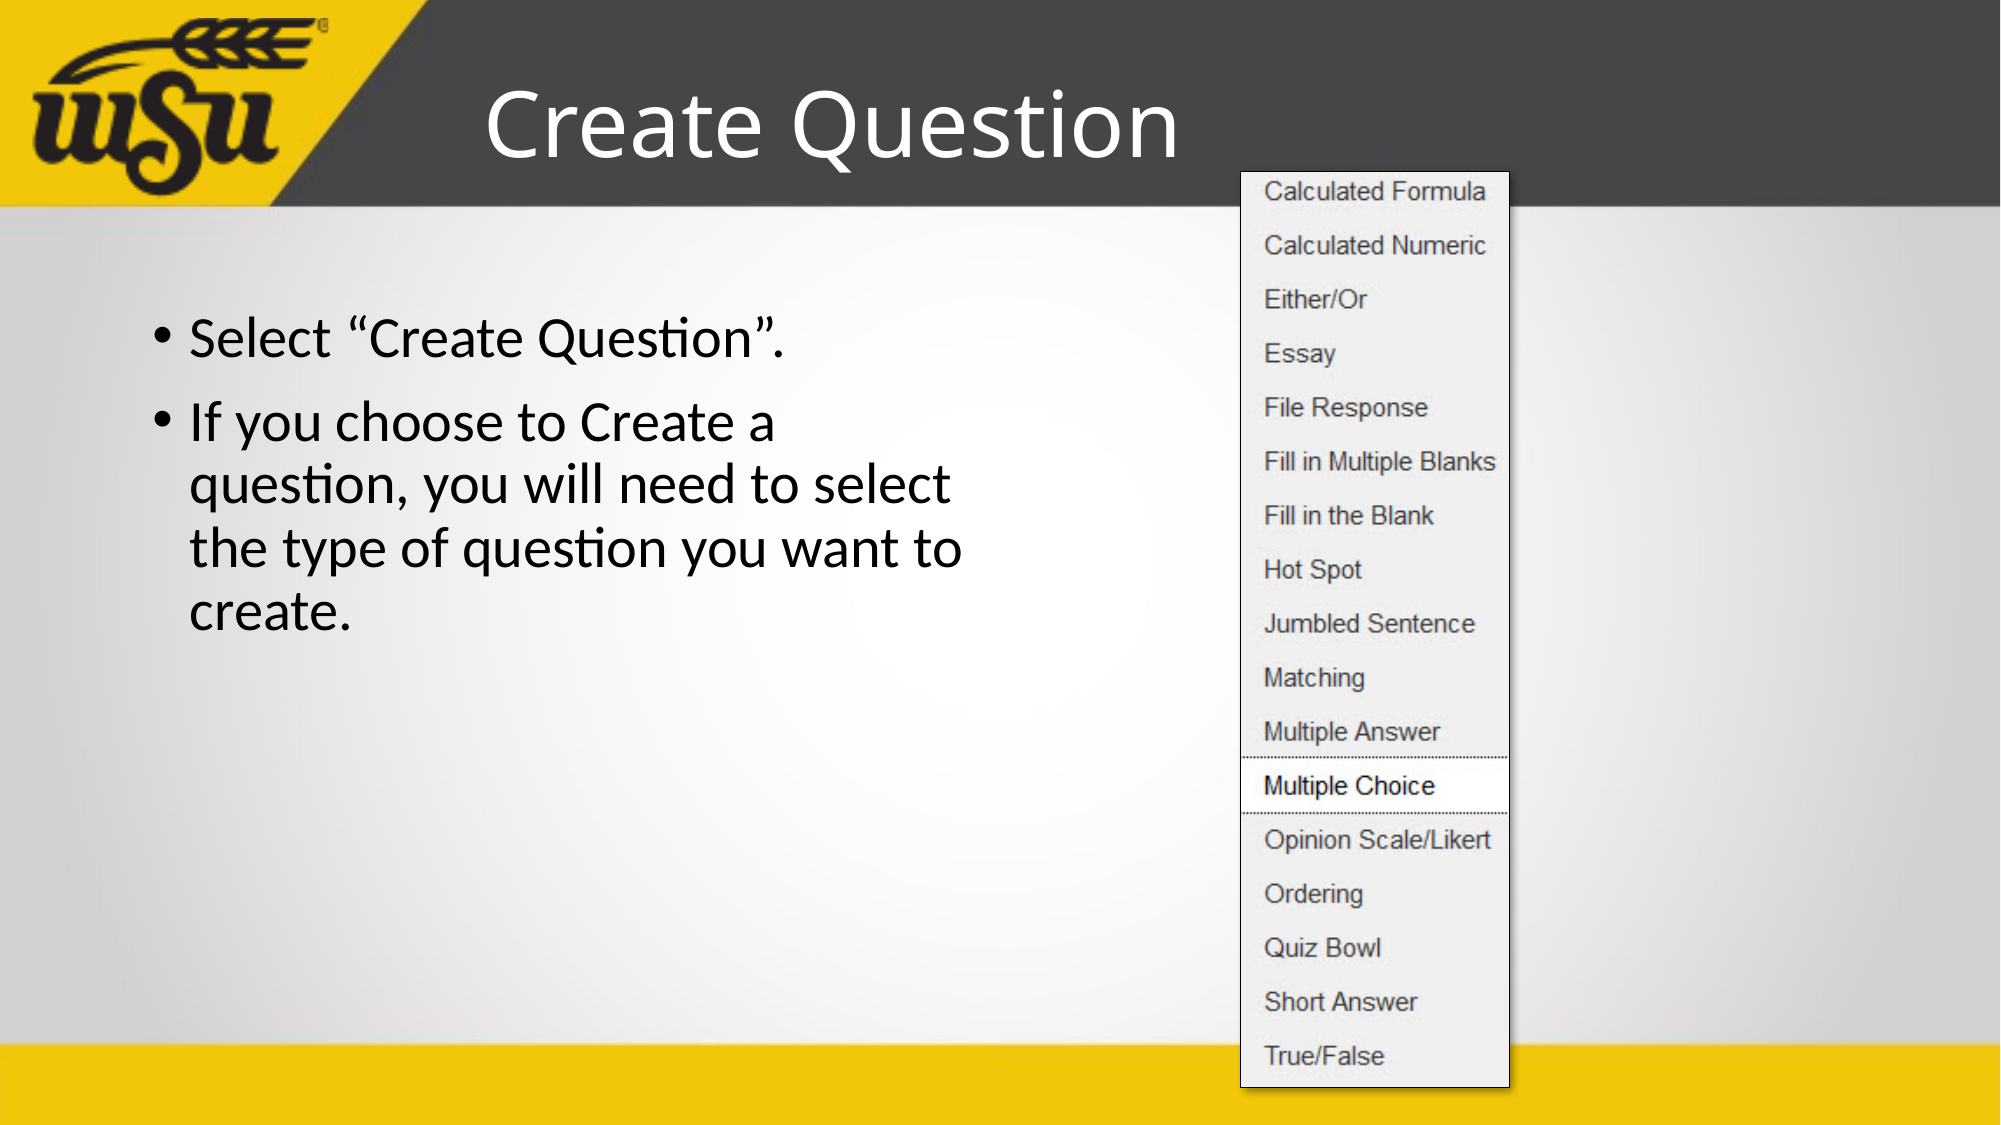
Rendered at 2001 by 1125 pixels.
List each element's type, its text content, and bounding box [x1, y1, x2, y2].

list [1240, 171, 1509, 1088]
list Select “Create Question”. If you choose to Create a question, you will need to select the type of question you want to create. [137, 299, 988, 1014]
title Create Question [468, 49, 1864, 207]
